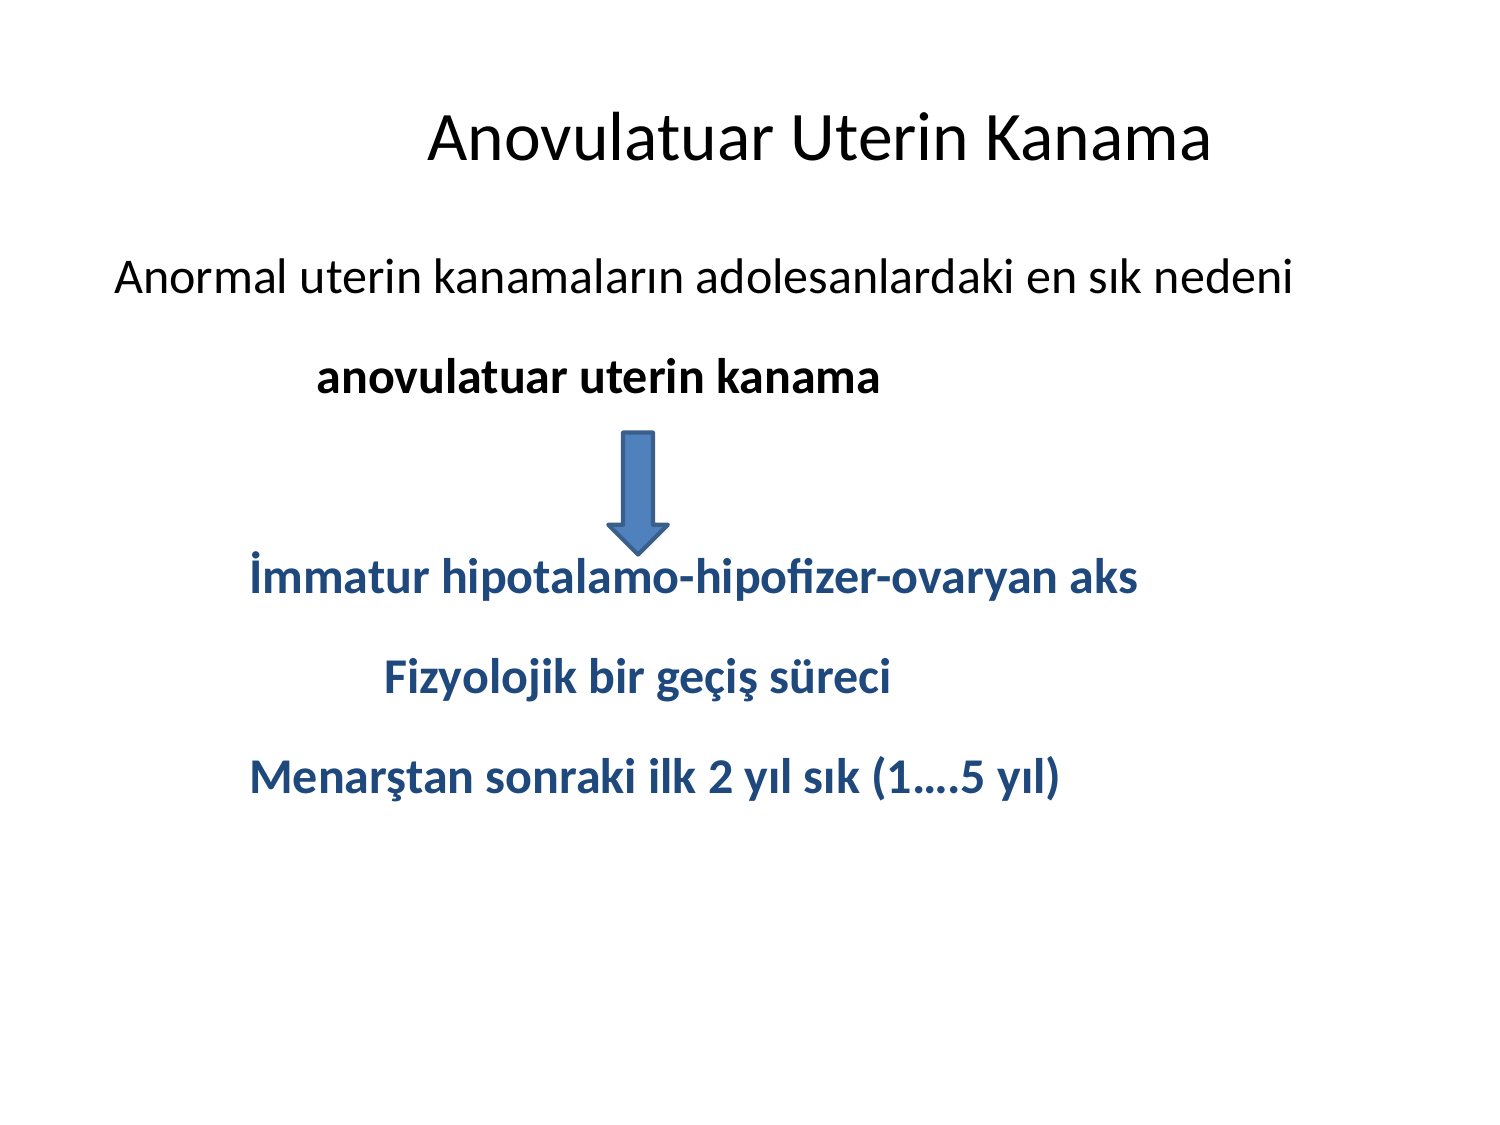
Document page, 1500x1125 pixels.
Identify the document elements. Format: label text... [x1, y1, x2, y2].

text_box [606, 430, 670, 557]
list Anormal uterin kanamaların adolesanlardaki en sık nedeni anovulatuar uterin kanama İmmatur hipotalamo-hipofizer-ovaryan aks Fizyolojik bir geçiş süreci Menarştan sonraki ilk 2 yıl sık (1….5 yıl) [76, 205, 1341, 950]
title Anovulatuar Uterin Kanama [159, 82, 1341, 183]
